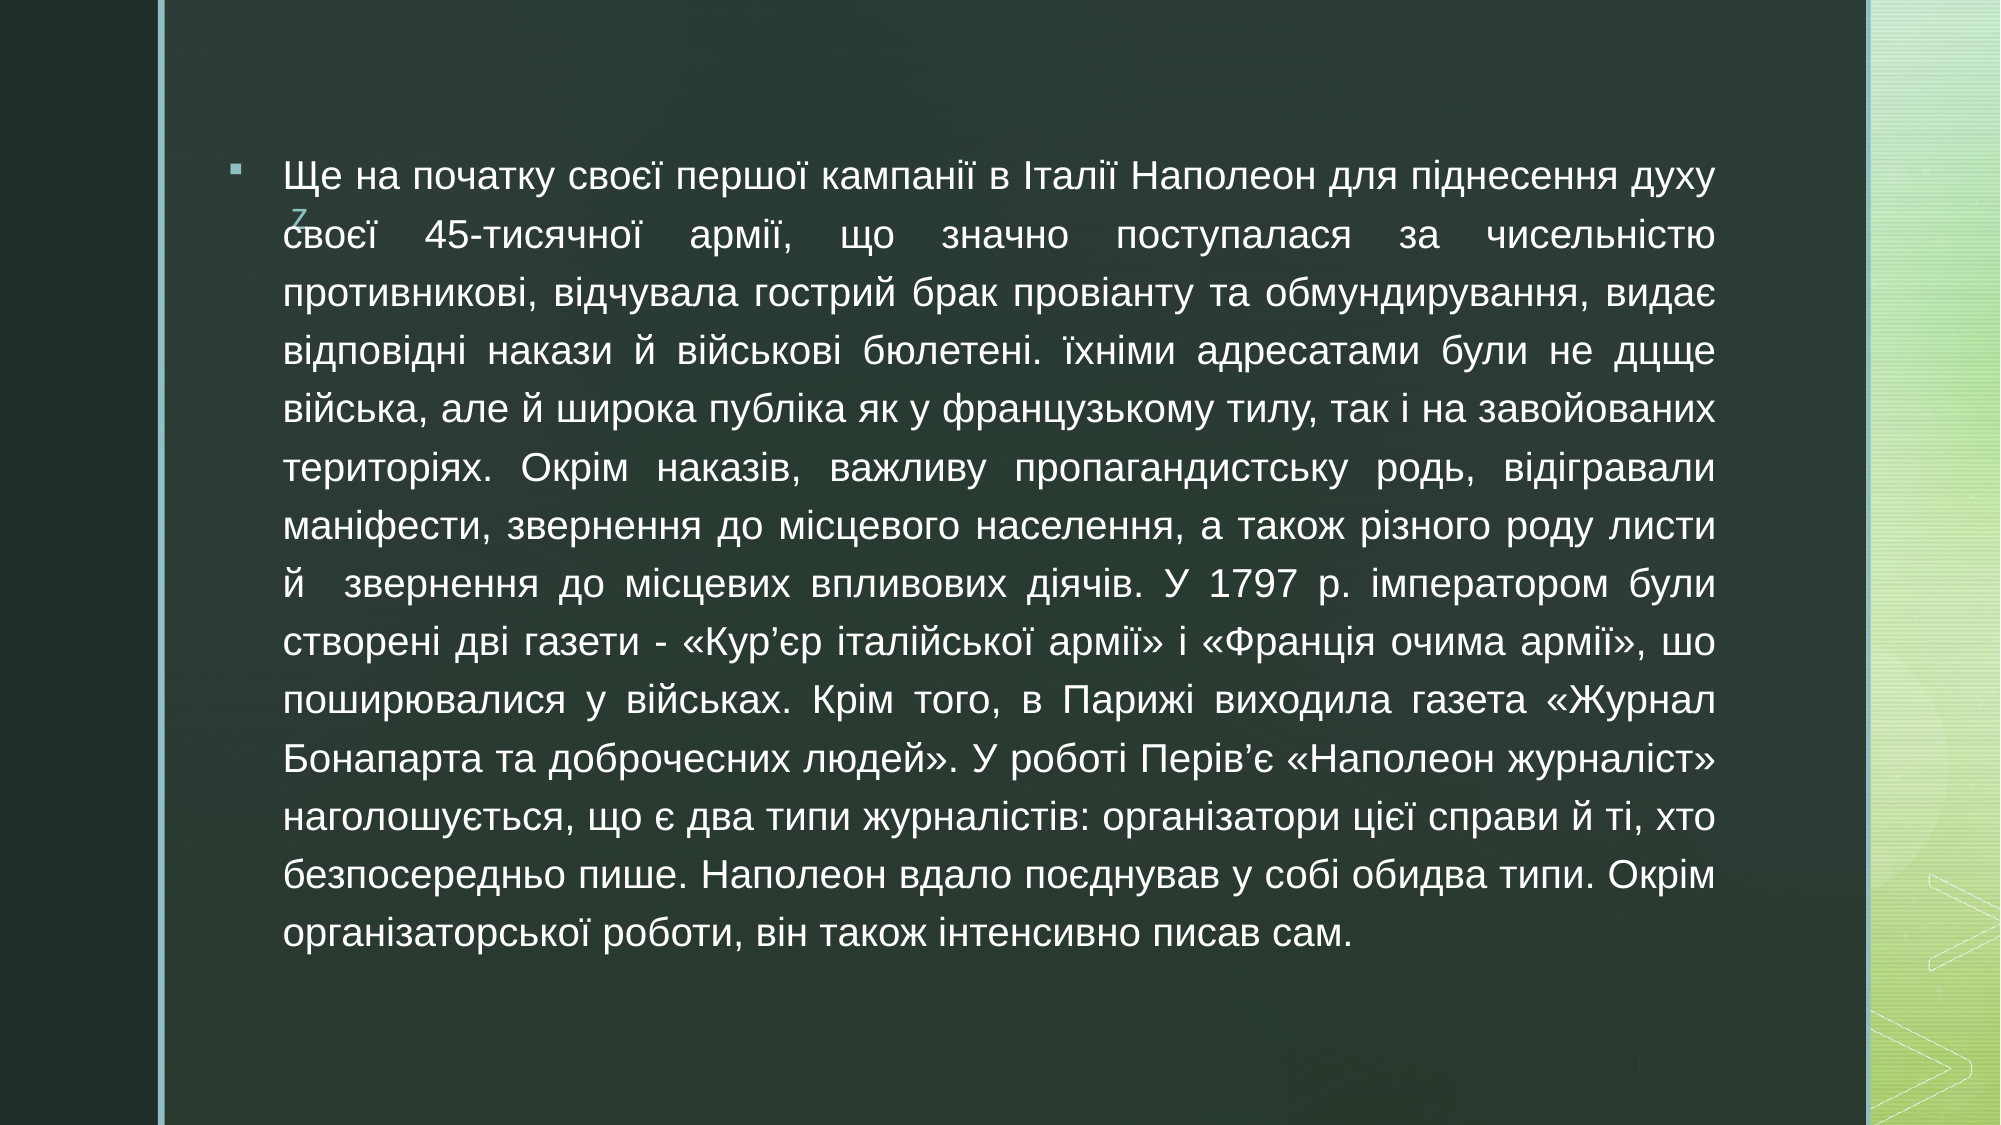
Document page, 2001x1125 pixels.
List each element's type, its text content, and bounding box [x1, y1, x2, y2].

picture [1871, 0, 2001, 1125]
list Ще на початку своєї першої кампанії в Італії Наполеон для піднесення духу своєї 45-тисячної армії, що значно поступалася за чисельністю противникові, відчувала гострий брак провіанту та обмундирування, видає відповідні накази й військові бюлетені. їхніми адресатами були не дцще війська, але й широка публіка як у французькому тилу, так і на завойованих територіях. Окрім наказів, важливу пропагандистську родь, відігравали маніфести, звернення до місцевого населення, а також різного роду листи й звернення до місцевих впливових діячів. У 1797 р. імператором були створені дві газети - «Кур’єр італійської армії» і «Франція очима армії», шо поширювалися у військах. Крім того, в Парижі виходила газета «Журнал Бонапарта та доброчесних людей». У роботі Перів’є «Наполеон журналіст» наголошується, що є два типи журналістів: організатори цієї справи й ті, хто безпосередньо пише. Наполеон вдало поєднував у собі обидва типи. Окрім організаторської роботи, він також інтенсивно писав сам. [212, 132, 1734, 993]
